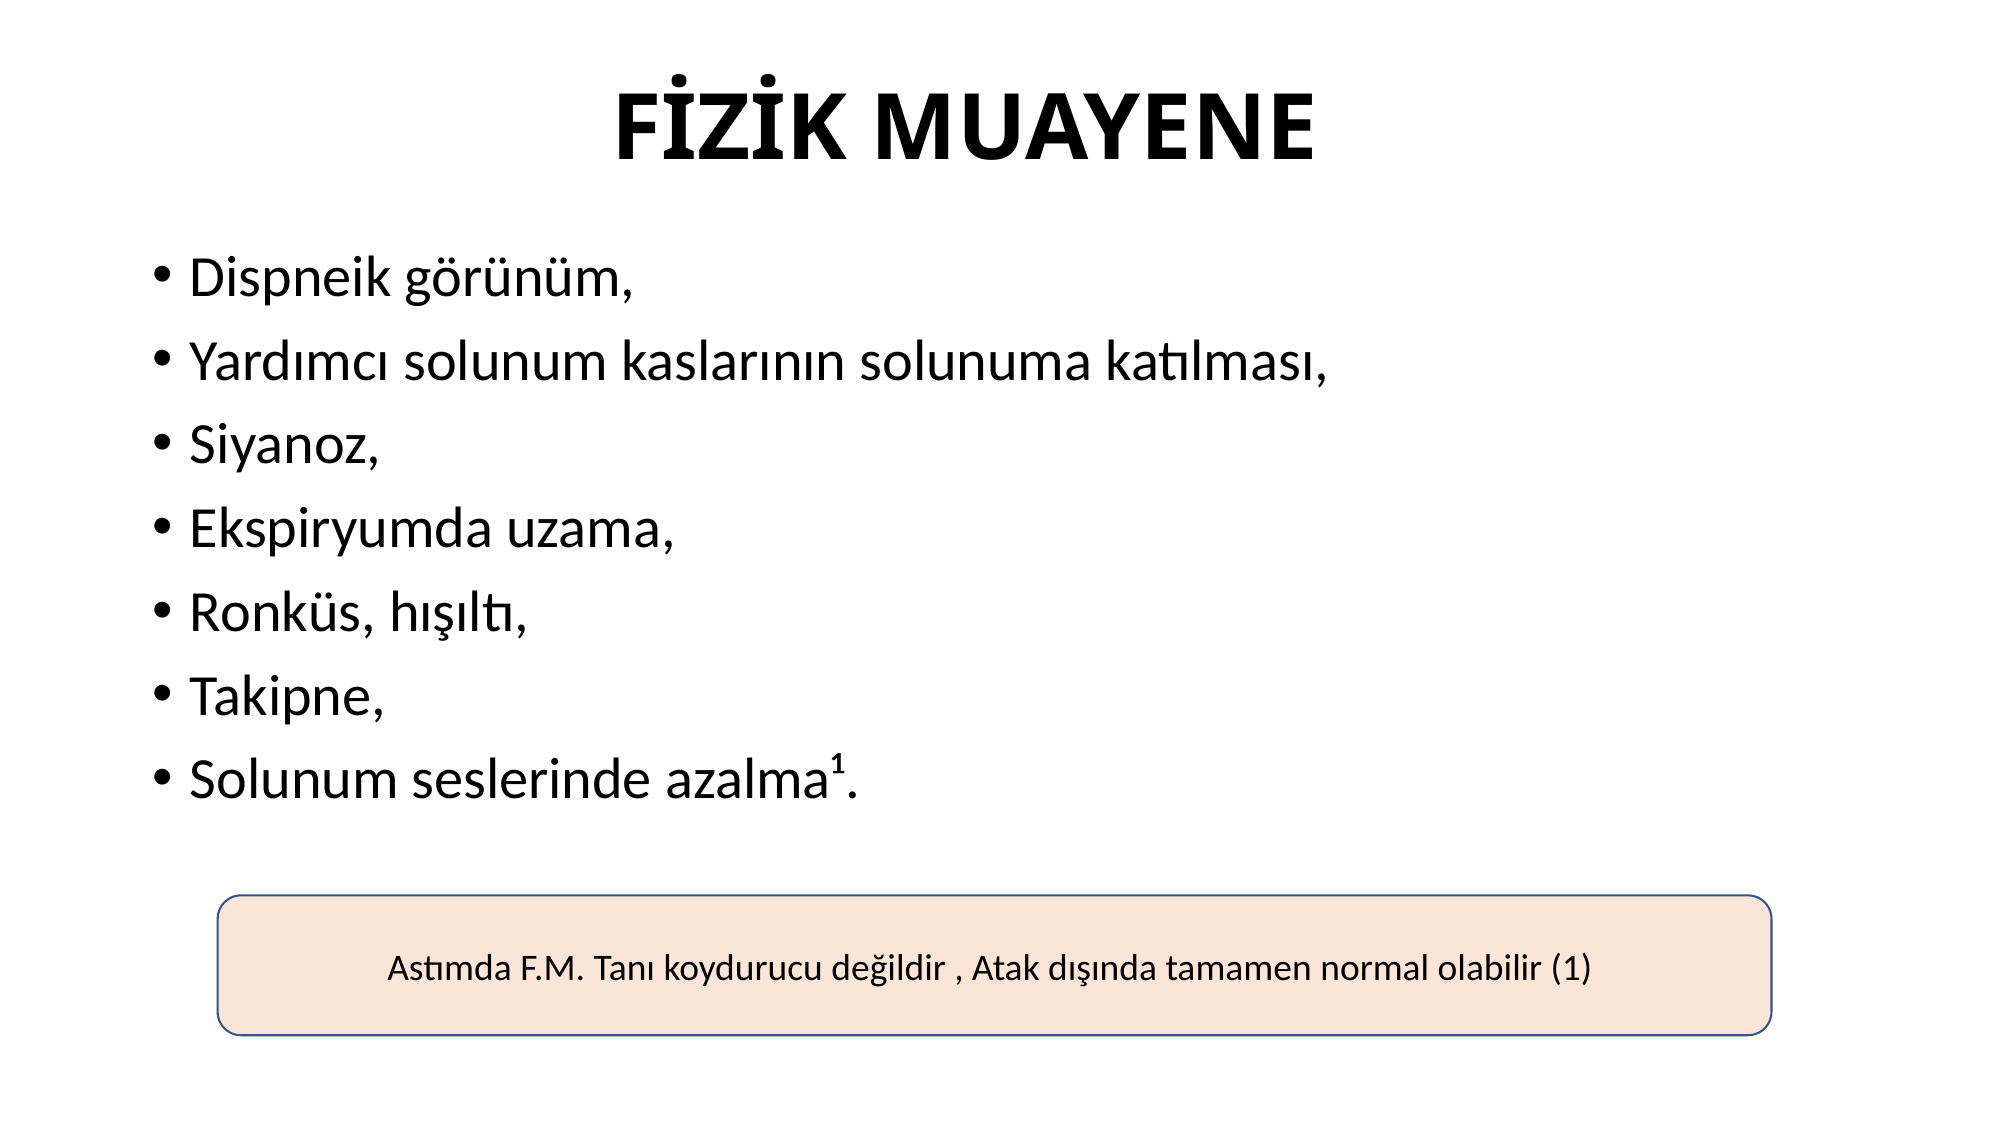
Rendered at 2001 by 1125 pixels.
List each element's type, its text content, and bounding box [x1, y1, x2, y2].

text_box Astımda F.M. Tanı koydurucu değildir , Atak dışında tamamen normal olabilir (1) [216, 894, 1773, 1037]
list Dispneik görünüm, Yardımcı solunum kaslarının solunuma katılması, Siyanoz, Ekspiryumda uzama, Ronküs, hışıltı, Takipne, Solunum seslerinde azalma¹. [137, 238, 1863, 953]
title FİZİK MUAYENE [114, 20, 1840, 239]
